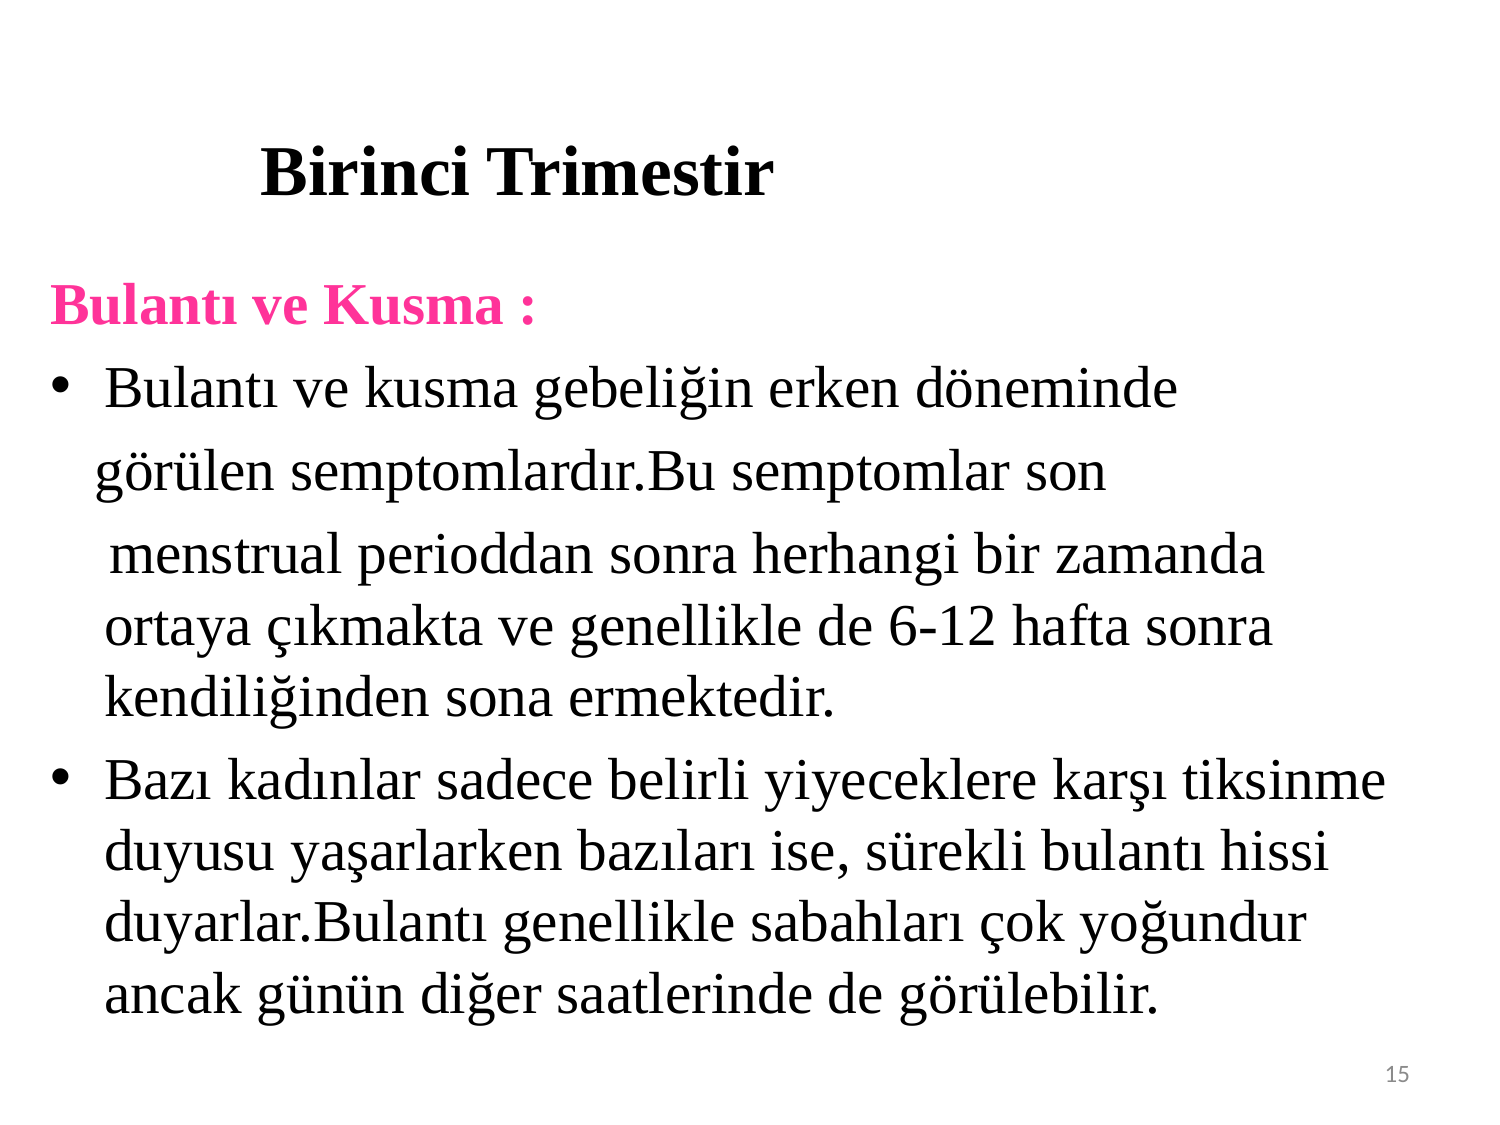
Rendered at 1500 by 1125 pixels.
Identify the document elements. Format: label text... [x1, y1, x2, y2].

list Bulantı ve Kusma : Bulantı ve kusma gebeliğin erken döneminde görülen semptomlardır.Bu semptomlar son menstrual perioddan sonra herhangi bir zamanda ortaya çıkmakta ve genellikle de 6-12 hafta sonra kendiliğinden sona ermektedir. Bazı kadınlar sadece belirli yiyeceklere karşı tiksinme duyusu yaşarlarken bazıları ise, sürekli bulantı hissi duyarlar.Bulantı genellikle sabahları çok yoğundur ancak günün diğer saatlerinde de görülebilir. [35, 257, 1425, 1038]
slide_number 15 [1074, 1042, 1425, 1103]
title Birinci Trimestir [75, 115, 961, 257]
